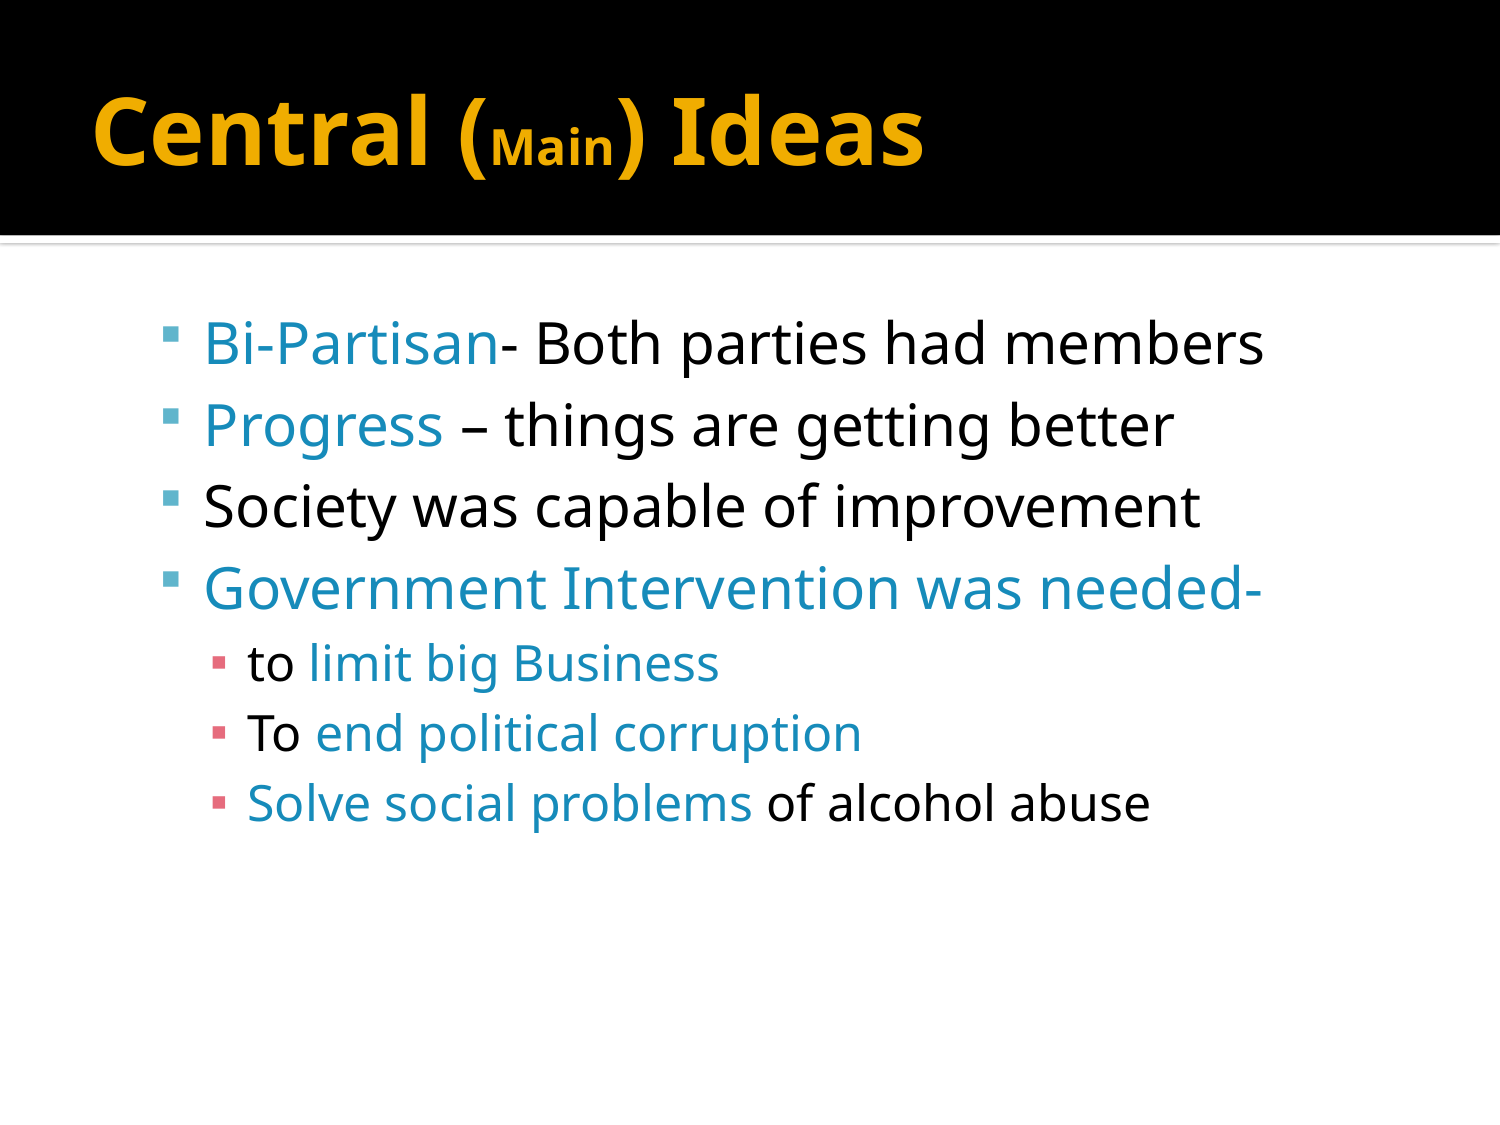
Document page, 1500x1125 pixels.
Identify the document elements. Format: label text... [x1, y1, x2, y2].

title Central (Main) Ideas [75, 25, 1425, 231]
list Bi-Partisan- Both parties had members Progress – things are getting better Society was capable of improvement Government Intervention was needed- to limit big Business To end political corruption Solve social problems of alcohol abuse [75, 291, 1425, 1050]
